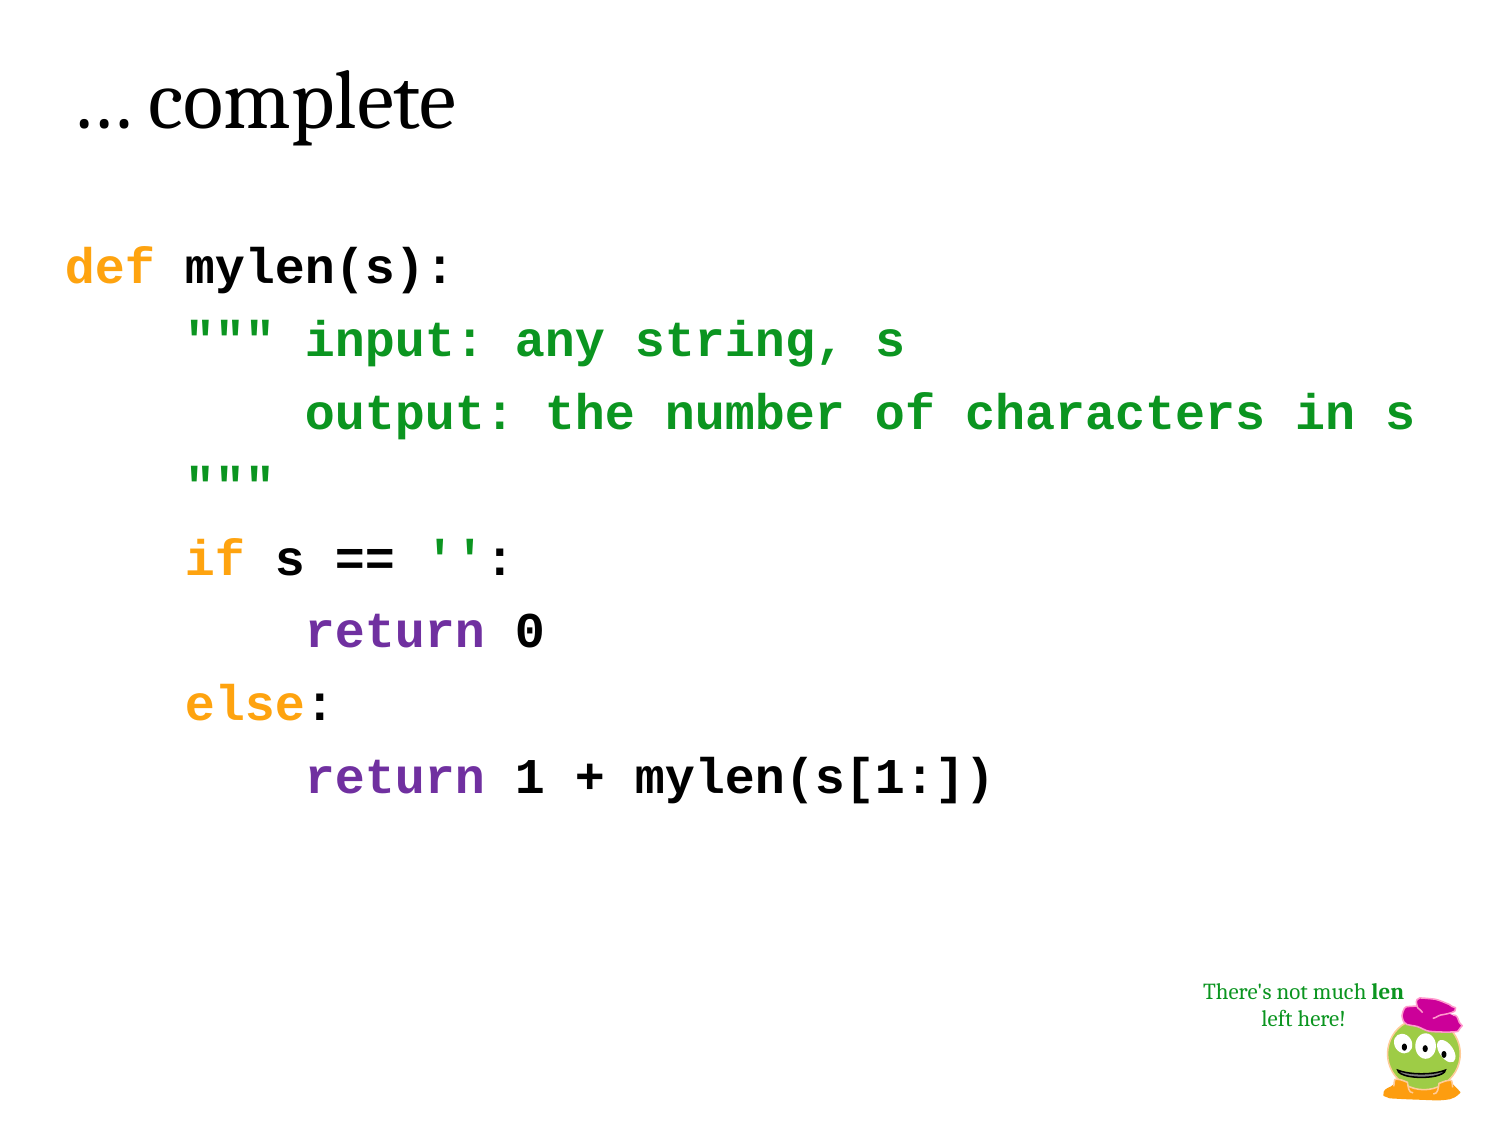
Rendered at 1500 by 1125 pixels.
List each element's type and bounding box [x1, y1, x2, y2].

text_box [55, 37, 1306, 153]
text_box [1186, 969, 1463, 1101]
text_box [49, 237, 1473, 811]
